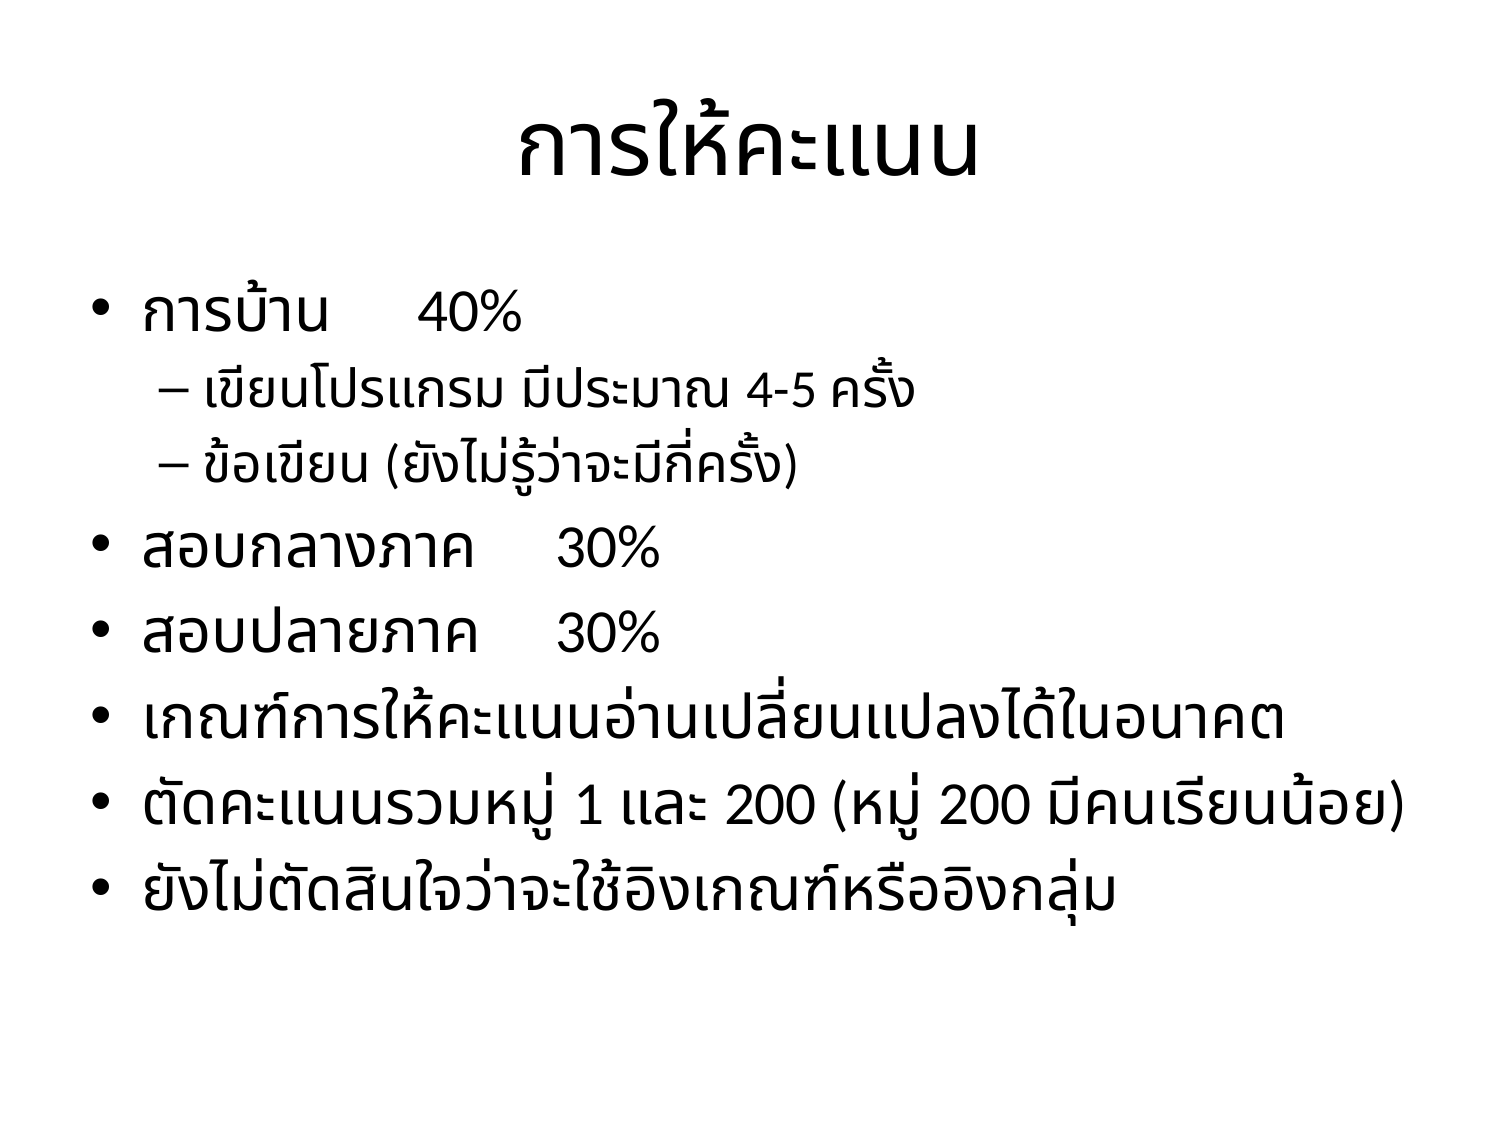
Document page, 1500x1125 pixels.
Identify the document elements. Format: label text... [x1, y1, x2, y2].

title การให้คะแนน [75, 45, 1425, 233]
list การบ้าน 40% เขียนโปรแกรม มีประมาณ 4-5 ครั้ง ข้อเขียน (ยังไม่รู้ว่าจะมีกี่ครั้ง) สอบกลางภาค 30% สอบปลายภาค 30% เกณฑ์การให้คะแนนอ่านเปลี่ยนแปลงได้ในอนาคต ตัดคะแนนรวมหมู่ 1 และ 200 (หมู่ 200 มีคนเรียนน้อย) ยังไม่ตัดสินใจว่าจะใช้อิงเกณฑ์หรืออิงกลุ่ม [75, 262, 1425, 1005]
